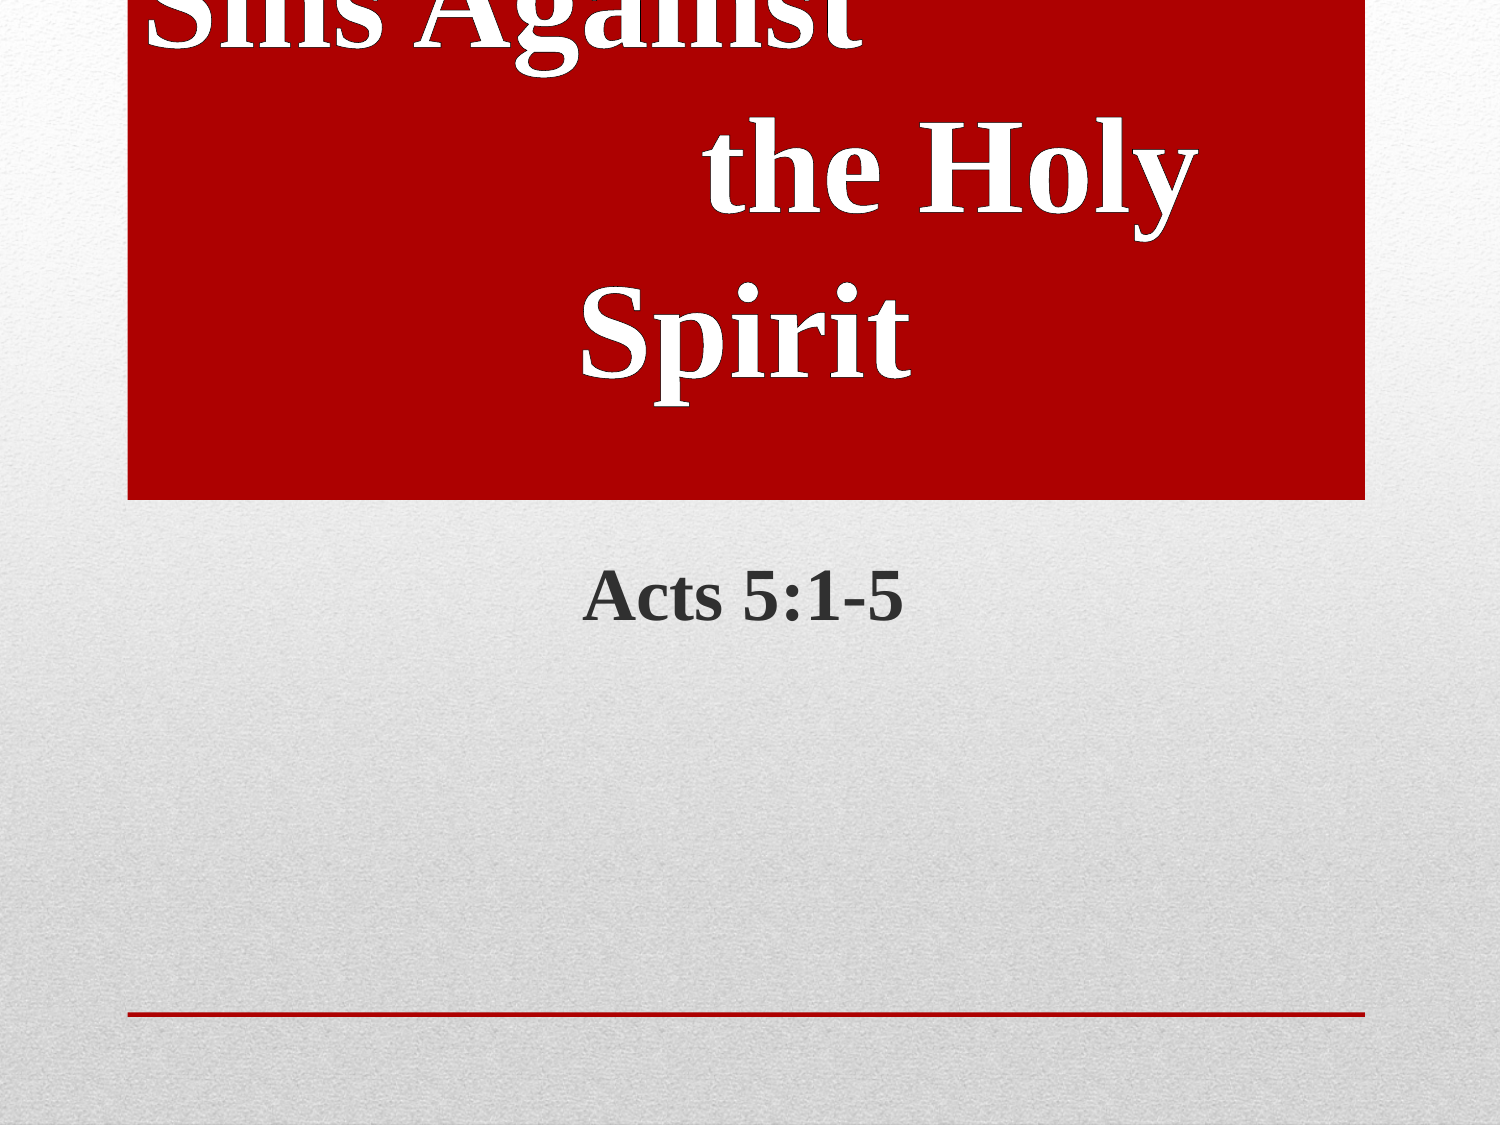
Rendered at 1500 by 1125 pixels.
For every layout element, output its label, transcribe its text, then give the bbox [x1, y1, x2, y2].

title Sins Against the Holy Spirit [125, 75, 1363, 413]
subtitle Acts 5:1-5 [125, 537, 1363, 700]
